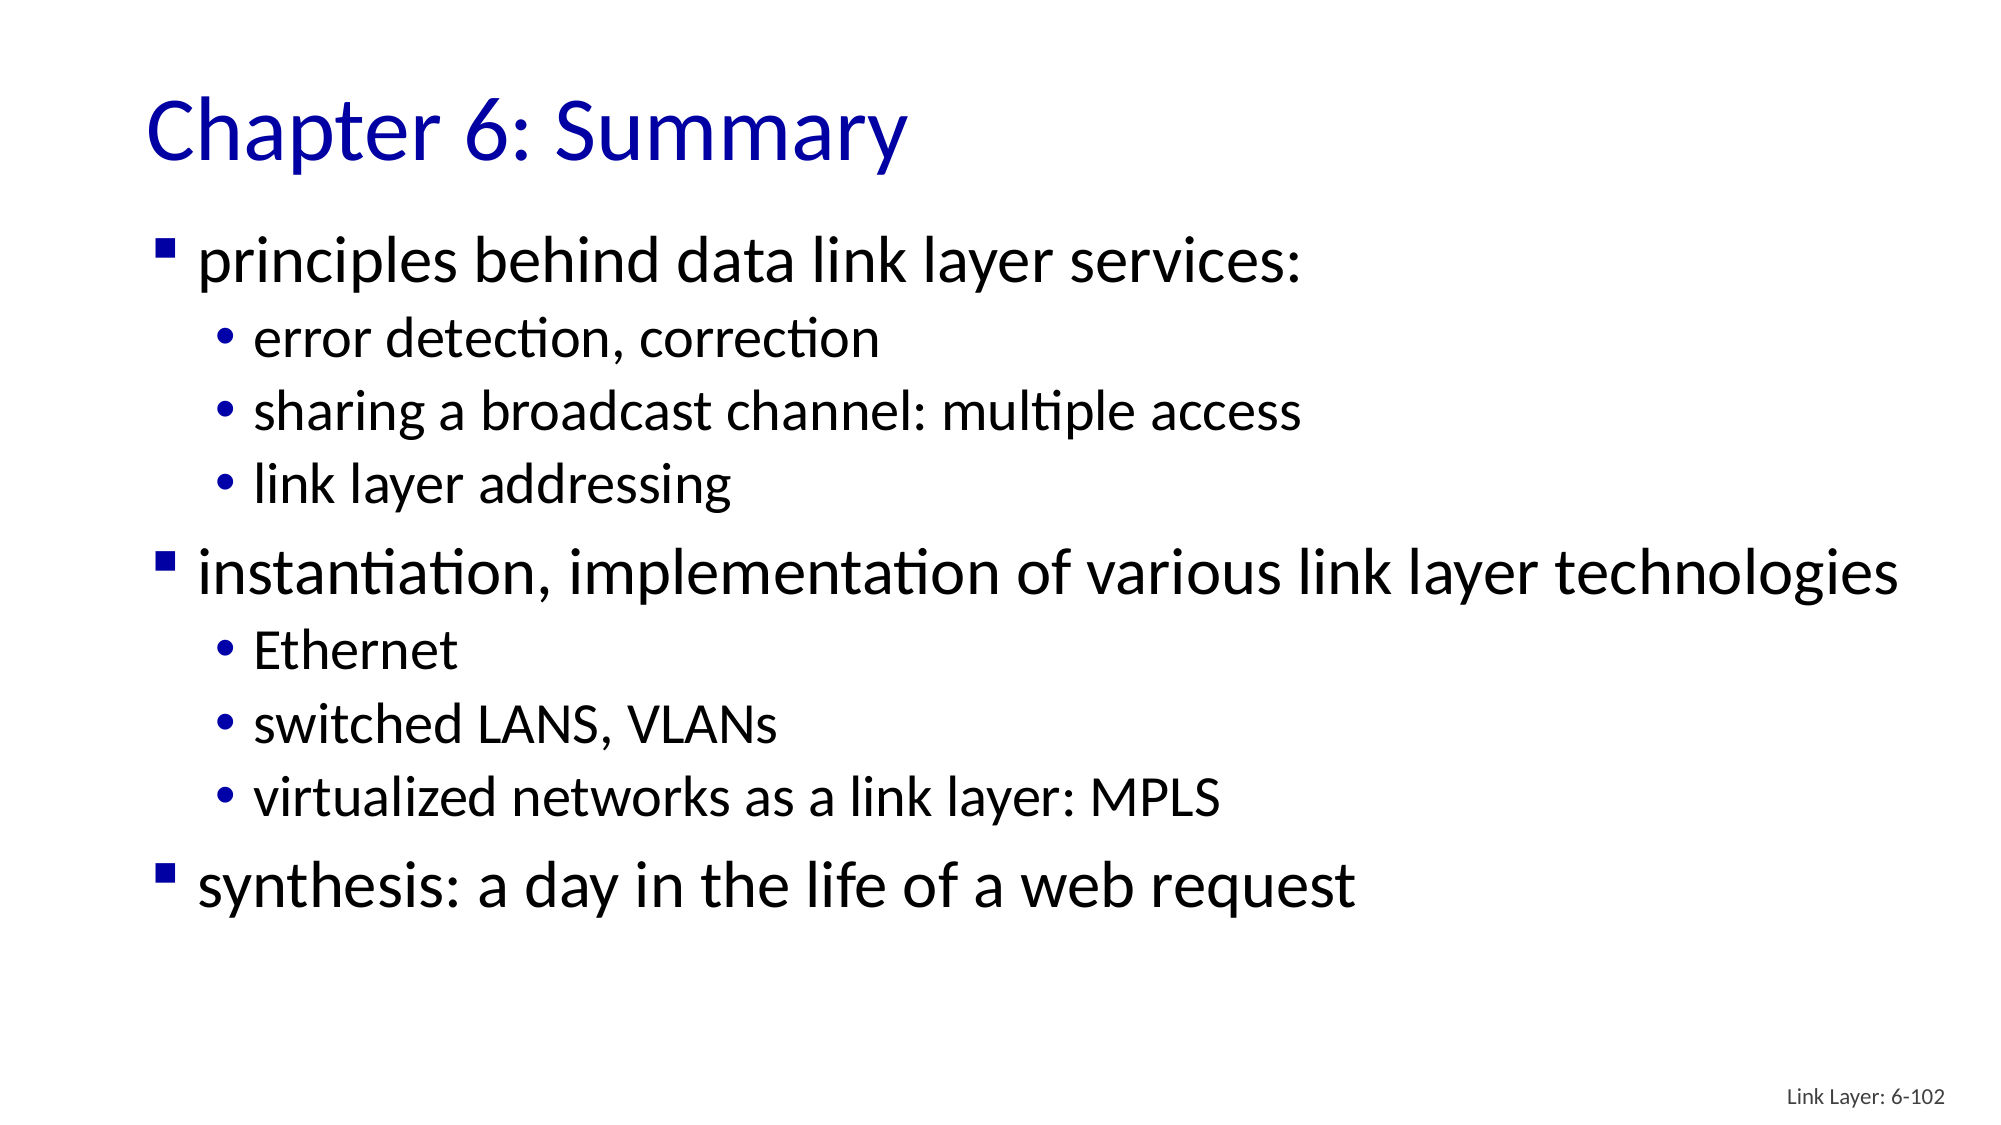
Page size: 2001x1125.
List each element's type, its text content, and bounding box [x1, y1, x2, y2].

slide_number Link Layer: 6-102 [1510, 1065, 1961, 1125]
text_box principles behind data link layer services: error detection, correction sharing a broadcast channel: multiple access link layer addressing instantiation, implementation of various link layer technologies Ethernet switched LANS, VLANs virtualized networks as a link layer: MPLS synthesis: a day in the life of a web request [124, 217, 2000, 980]
title Chapter 6: Summary [131, 57, 1857, 205]
